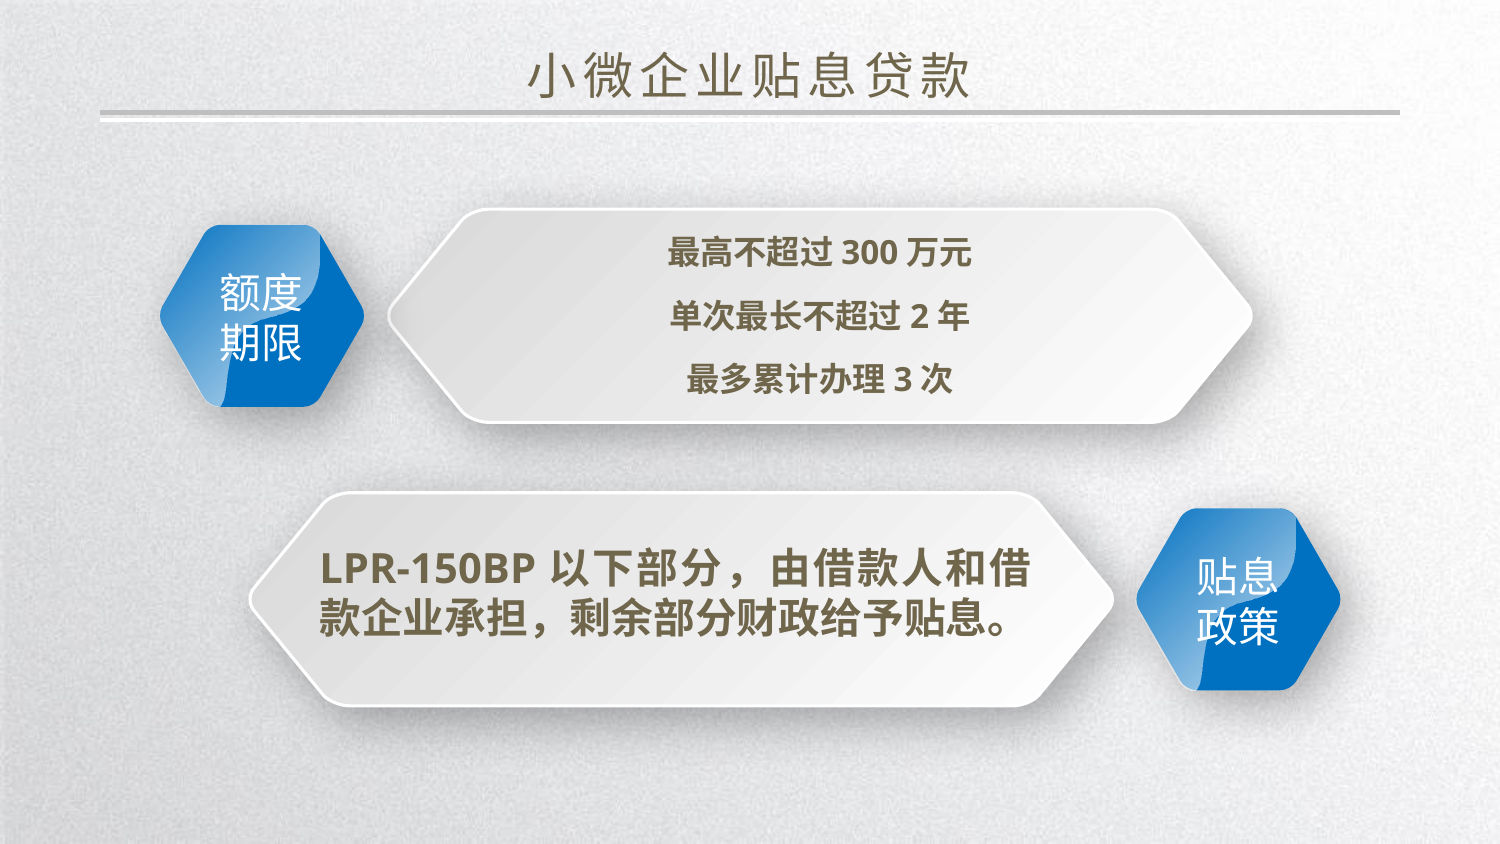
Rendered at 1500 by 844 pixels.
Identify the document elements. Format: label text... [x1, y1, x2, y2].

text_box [159, 224, 365, 407]
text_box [1135, 508, 1342, 691]
text_box 小微企业贴息贷款 [100, 37, 1398, 112]
picture [0, 0, 1500, 844]
text_box [397, 209, 1252, 421]
text_box 最高不超过300万元 单次最长不超过2年 最多累计办理3次 [478, 238, 1162, 439]
text_box [250, 492, 1113, 706]
text_box LPR-150BP以下部分，由借款人和借款企业承担，剩余部分财政给予贴息。 [319, 541, 1032, 642]
